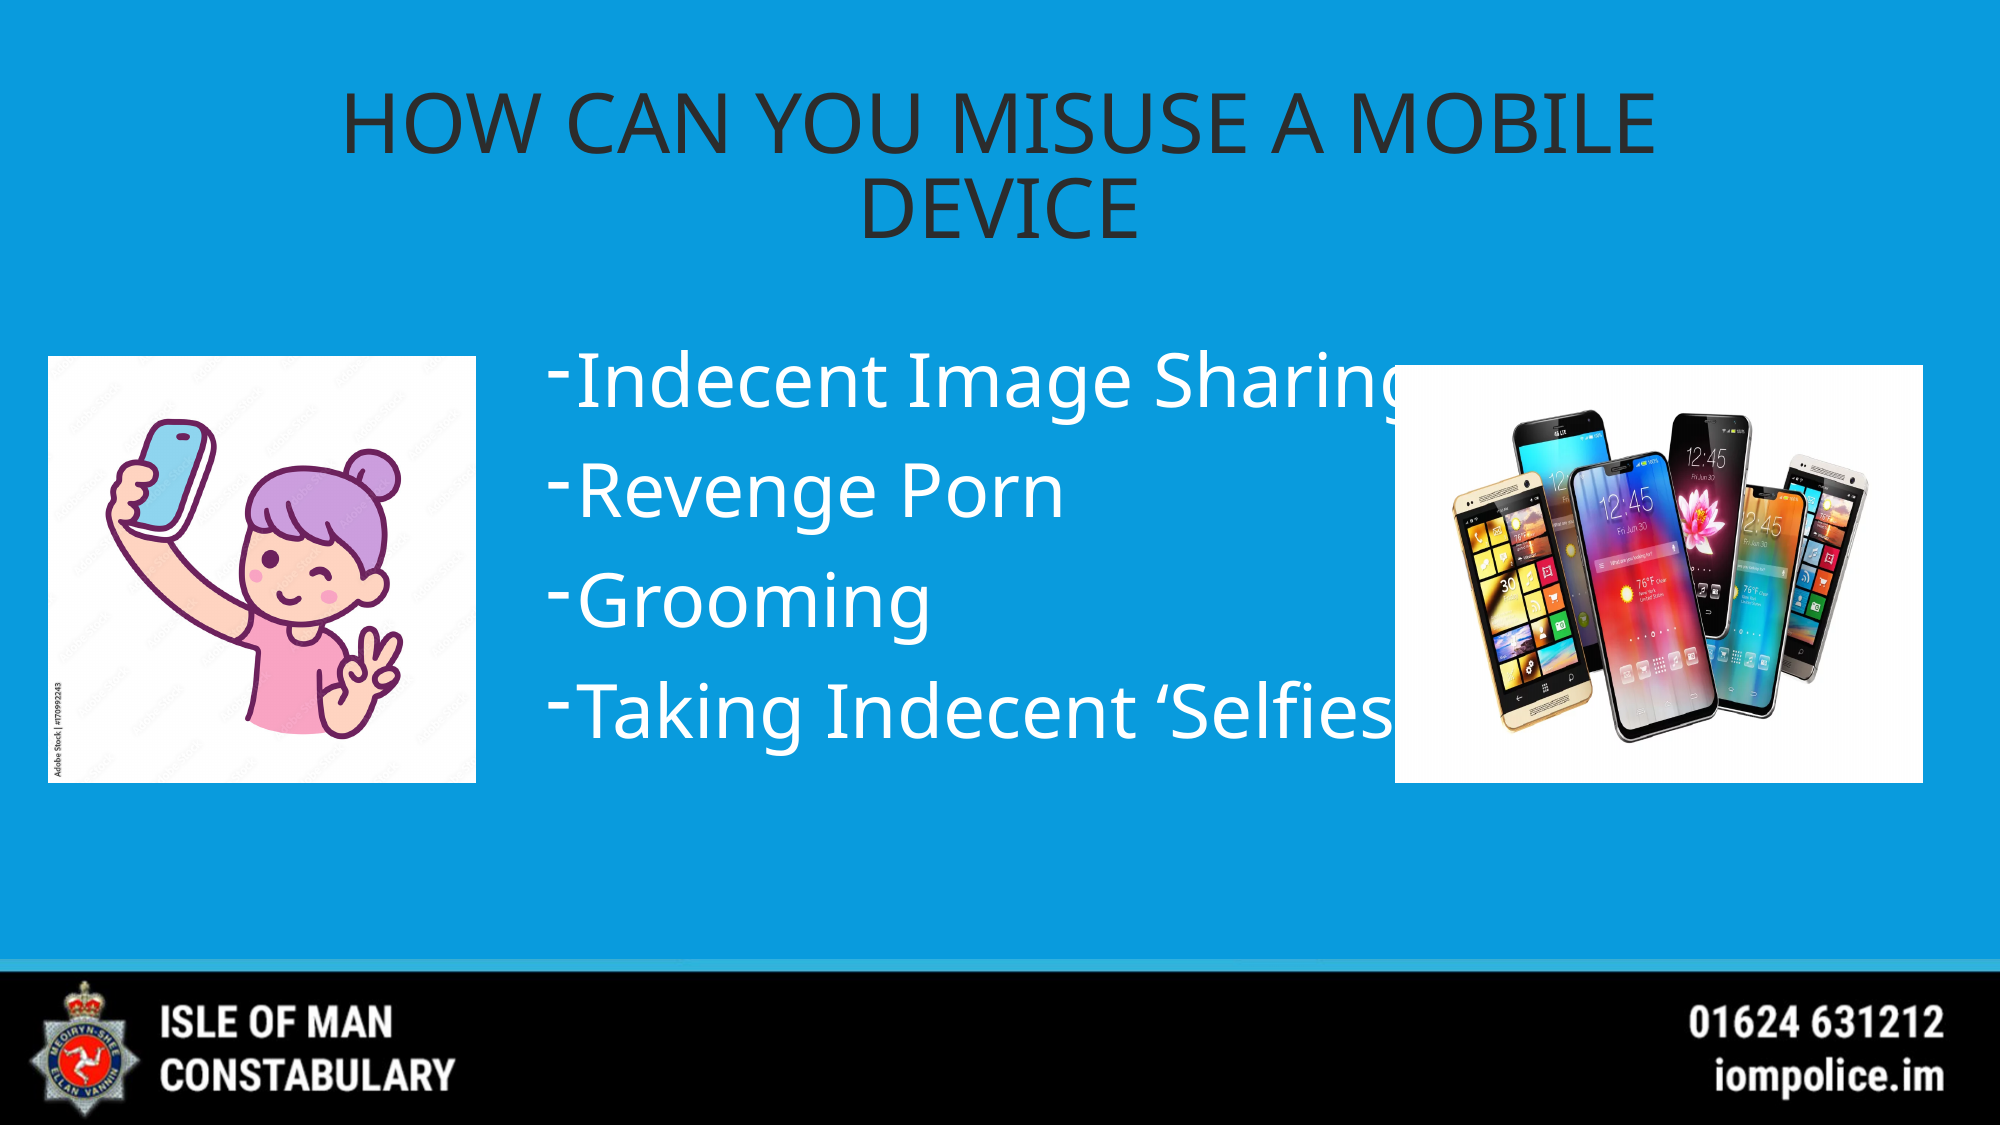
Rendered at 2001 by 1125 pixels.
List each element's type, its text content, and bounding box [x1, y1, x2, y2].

picture [0, 960, 2000, 1125]
title How can you MISUSE A MOBILE DEVICE [197, 46, 1803, 295]
picture [49, 357, 475, 782]
picture [1395, 366, 1922, 782]
list Indecent Image Sharing Revenge Porn Grooming Taking Indecent ‘Selfies’ [531, 335, 1752, 957]
